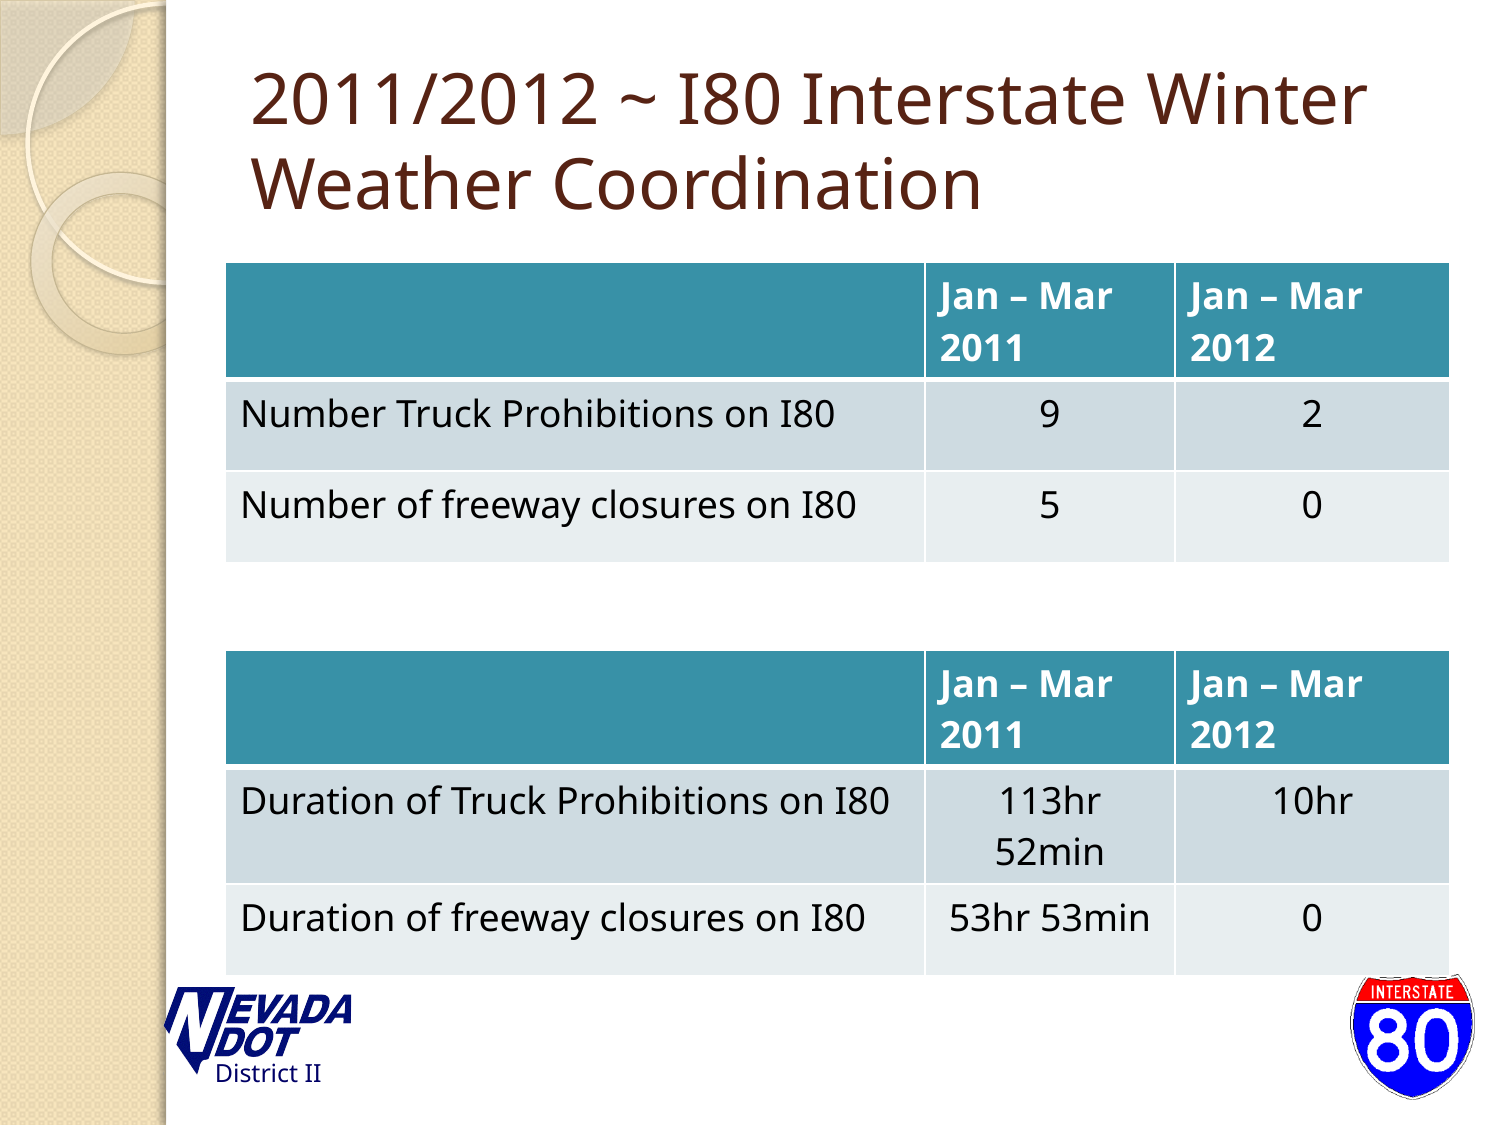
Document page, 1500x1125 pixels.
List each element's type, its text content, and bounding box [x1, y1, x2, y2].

picture [162, 987, 352, 1075]
table_header [226, 263, 924, 377]
picture [219, 1066, 228, 1075]
table_cell 53hr 53min [926, 885, 1174, 975]
table_header Jan – Mar 2011 [926, 651, 1174, 764]
table_header Jan – Mar 2012 [1176, 263, 1449, 377]
table_cell 10hr [1176, 770, 1449, 883]
table_cell Duration of Truck Prohibitions on I80 [226, 770, 924, 883]
table_cell 2 [1176, 382, 1449, 470]
table_header Jan – Mar 2011 [926, 263, 1174, 377]
table_cell 5 [926, 472, 1174, 562]
table_cell 9 [926, 382, 1174, 470]
table_header [226, 651, 924, 764]
table_cell Number of freeway closures on I80 [226, 472, 924, 562]
title 2011/2012 ~ I80 Interstate Winter Weather Coordination [235, 45, 1466, 233]
table_cell 0 [1176, 885, 1449, 975]
table_cell Number Truck Prohibitions on I80 [226, 382, 924, 470]
table_cell 113hr 52min [926, 770, 1174, 883]
table_header Jan – Mar 2012 [1176, 651, 1449, 764]
table_cell Duration of freeway closures on I80 [226, 885, 924, 975]
picture [1350, 974, 1475, 1100]
table_cell 0 [1176, 472, 1449, 562]
